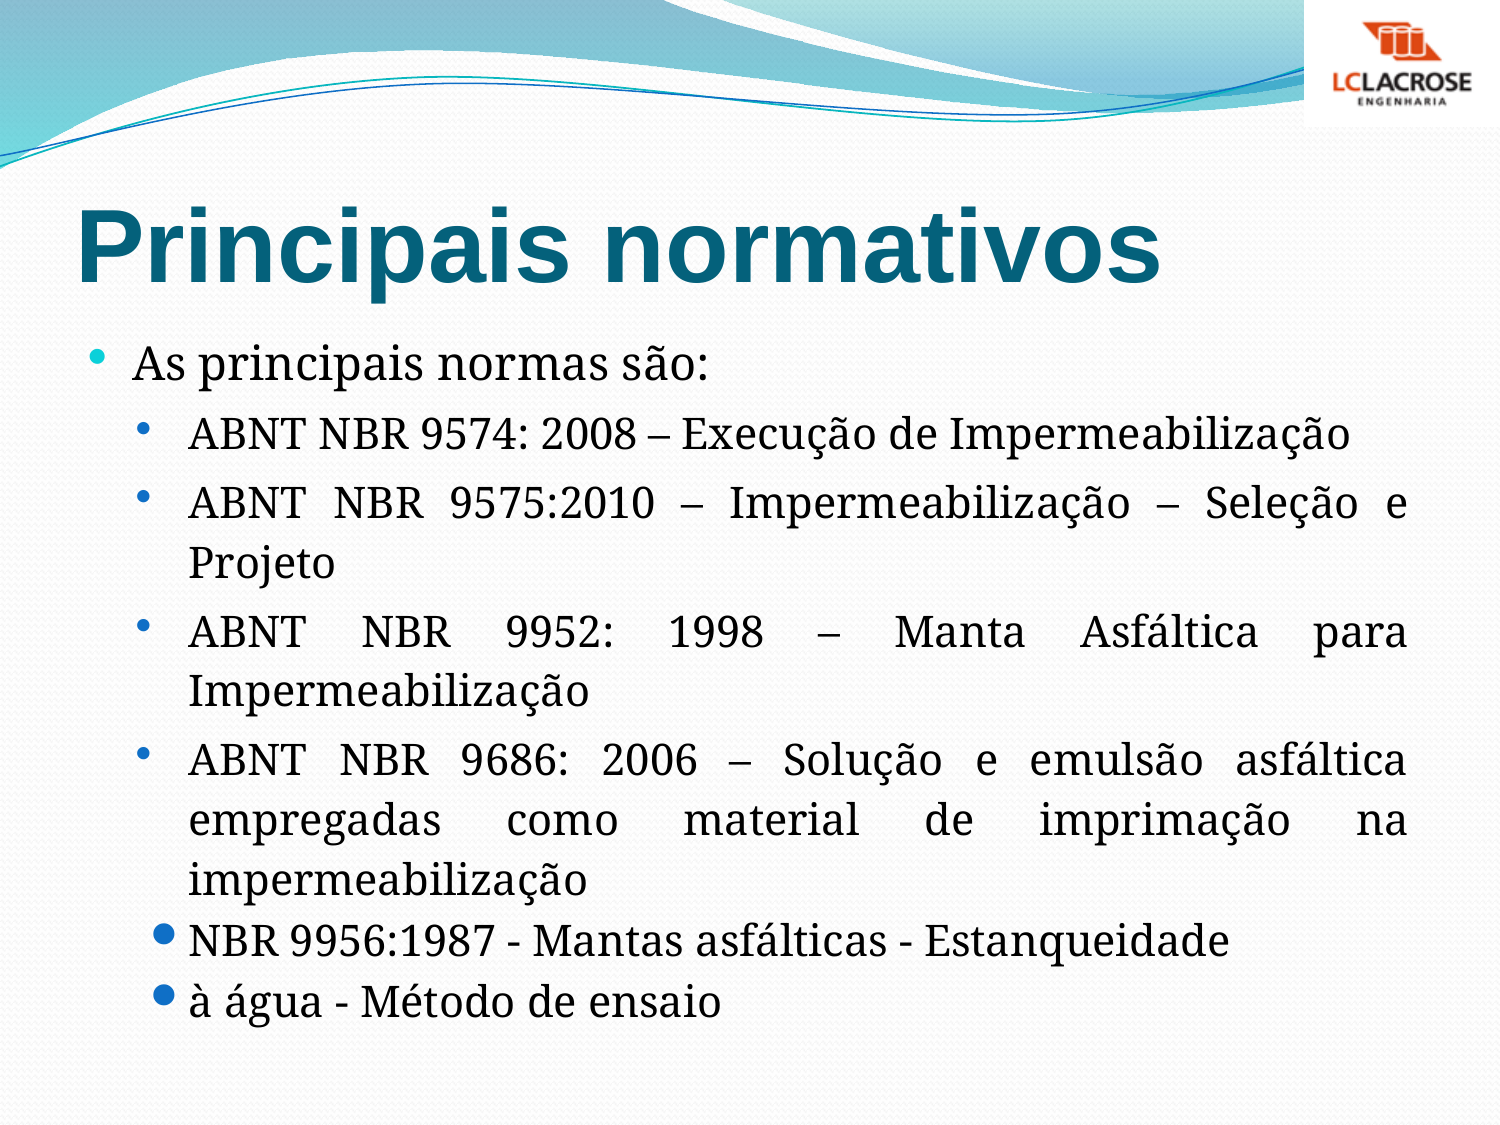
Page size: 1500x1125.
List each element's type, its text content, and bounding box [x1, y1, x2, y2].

picture [1304, 0, 1500, 127]
list As principais normas são: ABNT NBR 9574: 2008 – Execução de Impermeabilização ABNT NBR 9575:2010 – Impermeabilização – Seleção e Projeto ABNT NBR 9952: 1998 – Manta Asfáltica para Impermeabilização ABNT NBR 9686: 2006 – Solução e emulsão asfáltica empregadas como material de imprimação na impermeabilização NBR 9956:1987 - Mantas asfálticas - Estanqueidade à água - Método de ensaio [75, 317, 1425, 1038]
title Principais normativos [75, 115, 1425, 303]
